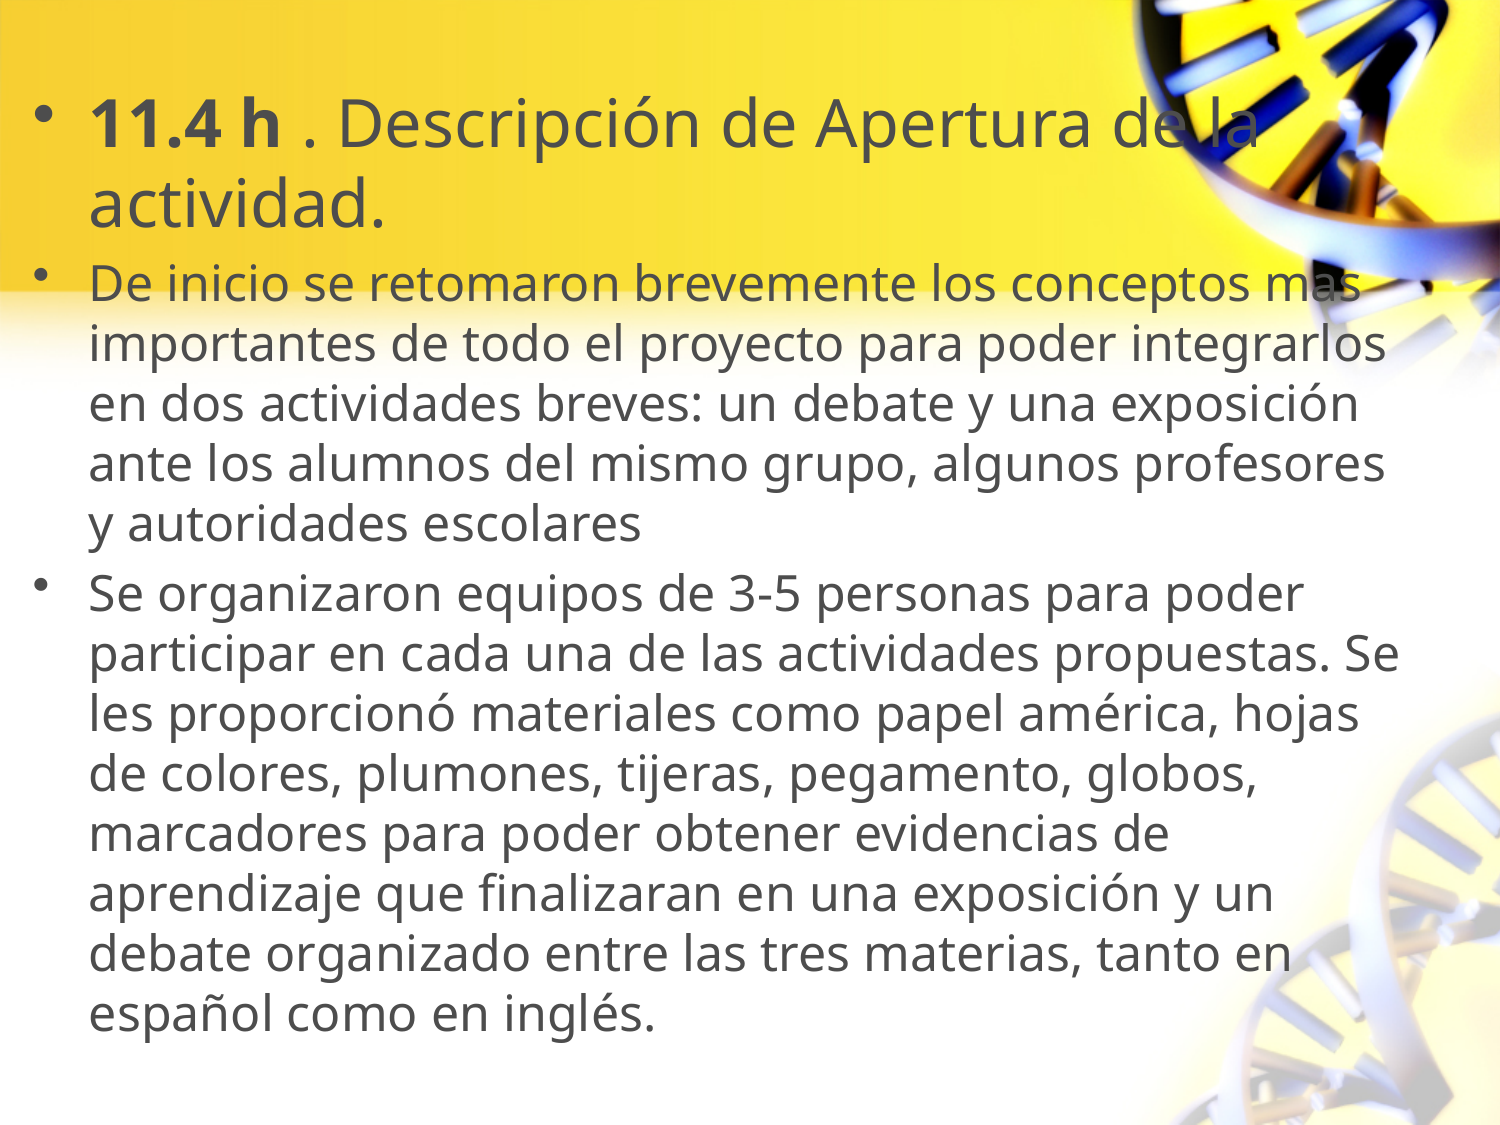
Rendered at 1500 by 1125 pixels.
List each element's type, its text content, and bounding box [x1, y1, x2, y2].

picture [0, 0, 1500, 1125]
list 11.4 h . Descripción de Apertura de la actividad. De inicio se retomaron brevemente los conceptos mas importantes de todo el proyecto para poder integrarlos en dos actividades breves: un debate y una exposición ante los alumnos del mismo grupo, algunos profesores y autoridades escolares Se organizaron equipos de 3-5 personas para poder participar en cada una de las actividades propuestas. Se les proporcionó materiales como papel américa, hojas de colores, plumones, tijeras, pegamento, globos, marcadores para poder obtener evidencias de aprendizaje que finalizaran en una exposición y un debate organizado entre las tres materias, tanto en español como en inglés. [17, 73, 1436, 1125]
